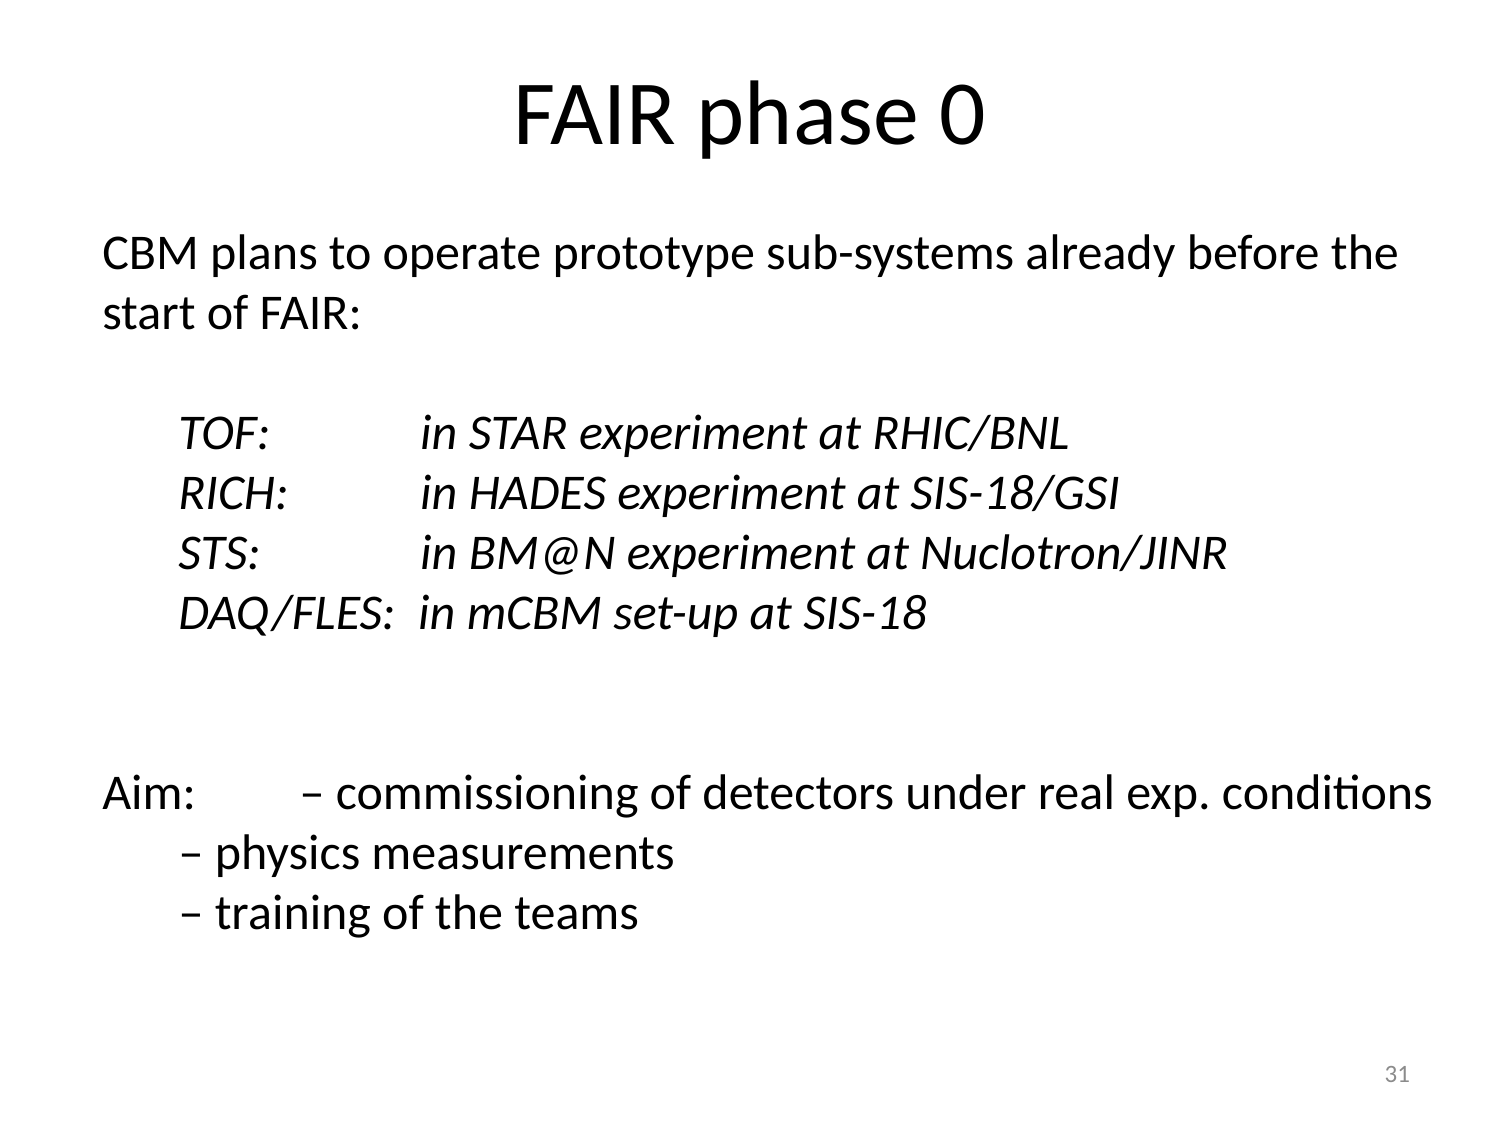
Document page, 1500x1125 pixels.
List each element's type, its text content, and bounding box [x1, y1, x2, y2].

slide_number 31 [1074, 1042, 1425, 1103]
text_box FAIR phase 0 [74, 45, 1425, 233]
text_box CBM plans to operate prototype sub-systems already before the start of FAIR: TOF: in STAR experiment at RHIC/BNL RICH: in HADES experiment at SIS-18/GSI STS: in BM@N experiment at Nuclotron/JINR DAQ/FLES: in mCBM set-up at SIS-18 Aim: ‒ commissioning of detectors under real exp. conditions ‒ physics measurements ‒ training of the teams [87, 212, 1463, 948]
